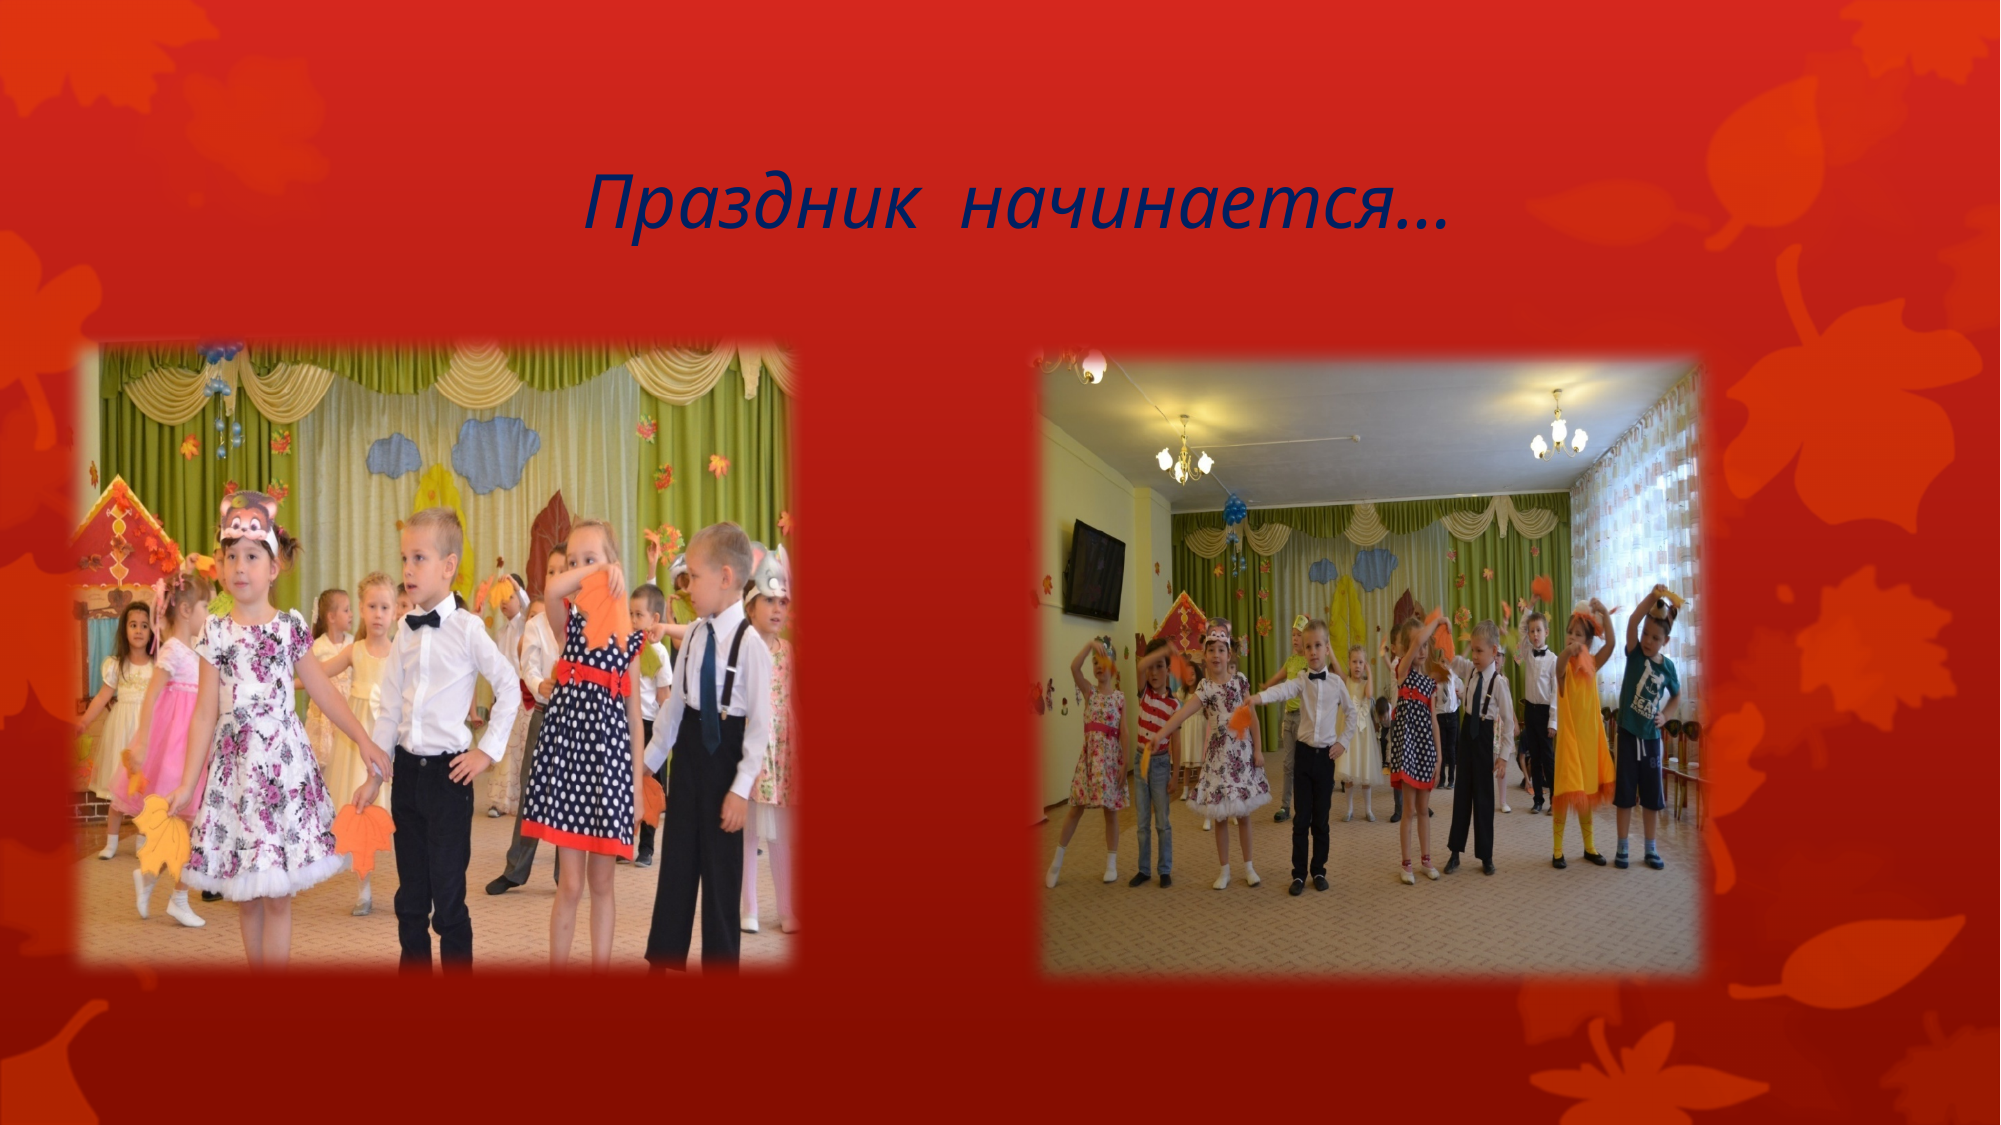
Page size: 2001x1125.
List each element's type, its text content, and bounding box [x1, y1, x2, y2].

title Праздник начинается… [166, 87, 1872, 310]
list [60, 331, 807, 980]
picture [1021, 340, 1720, 994]
